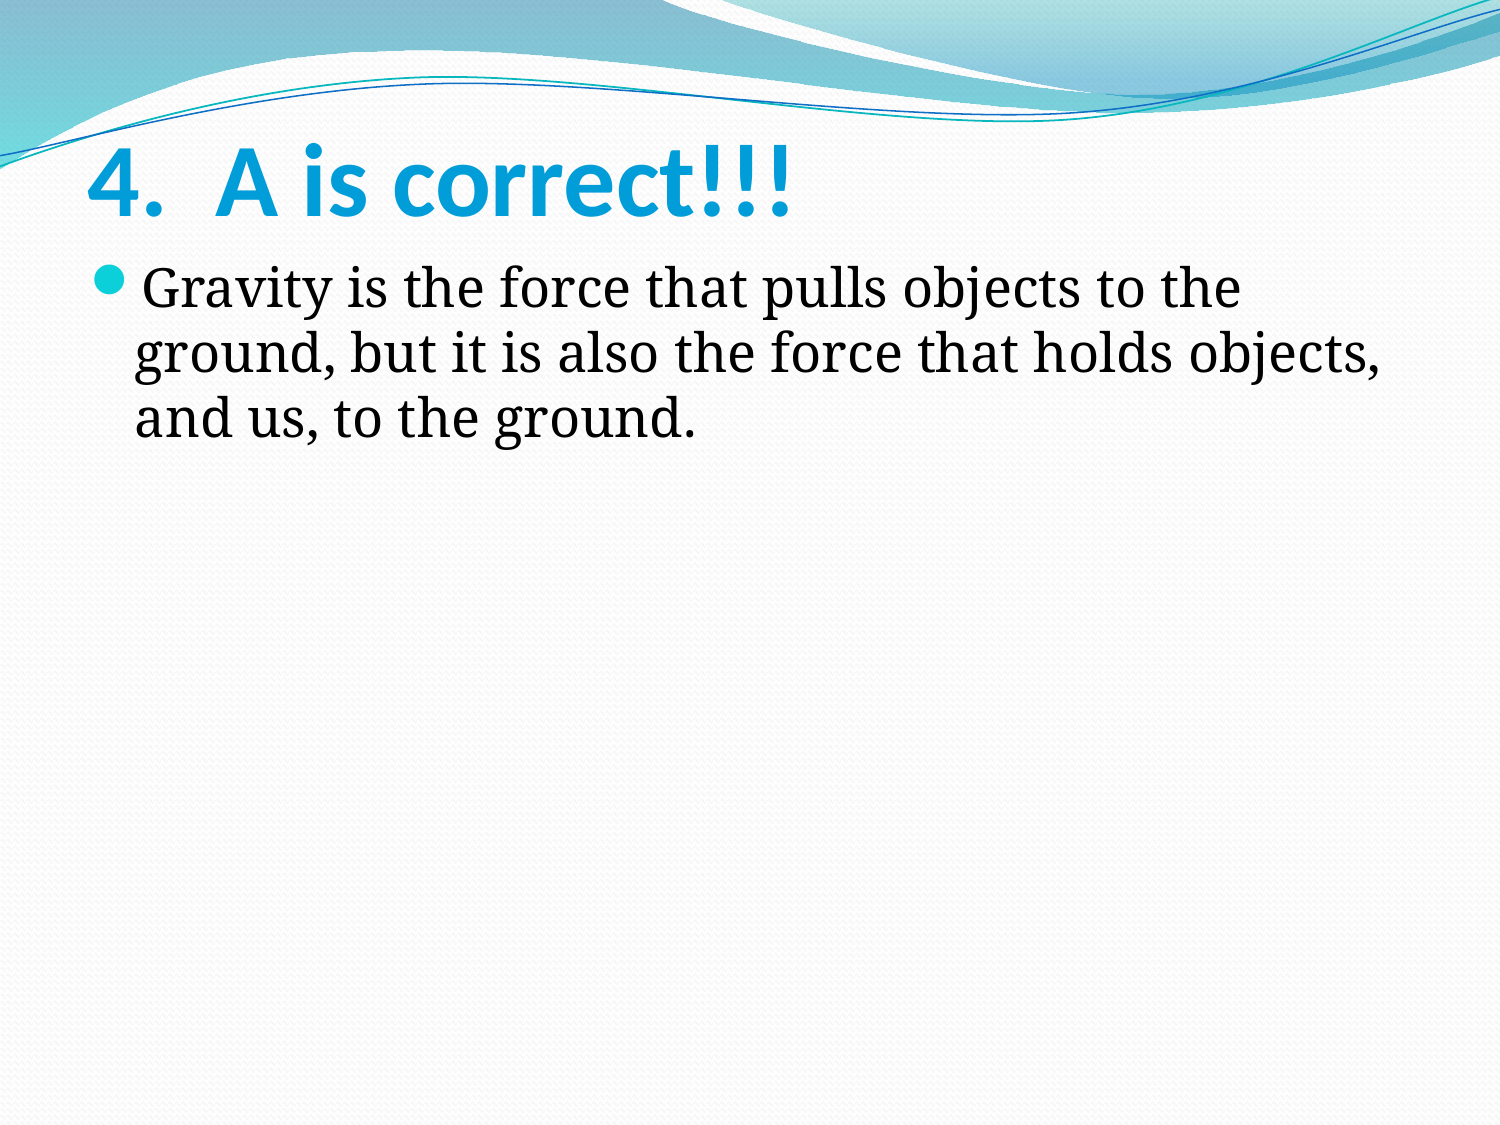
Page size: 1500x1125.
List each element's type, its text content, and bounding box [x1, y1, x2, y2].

list Gravity is the force that pulls objects to the ground, but it is also the force that holds objects, and us, to the ground. [74, 245, 1426, 1006]
title 4. A is correct!!! [87, 49, 1438, 238]
